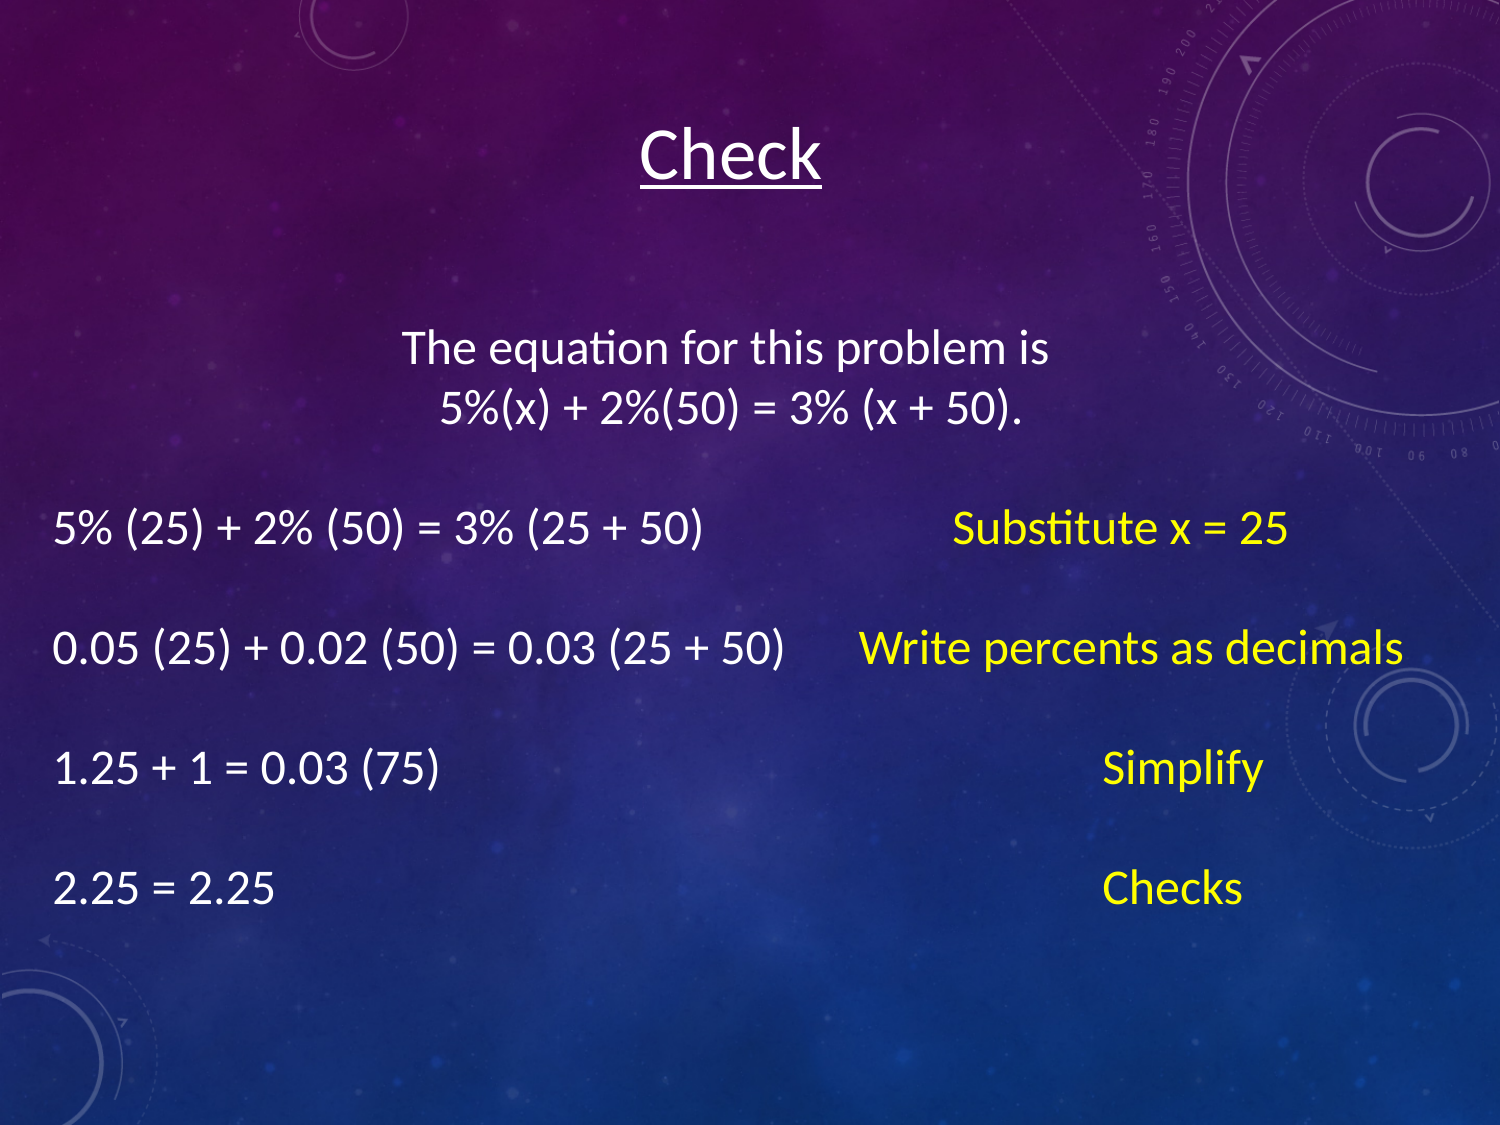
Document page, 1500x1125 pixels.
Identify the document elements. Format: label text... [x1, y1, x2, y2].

picture [0, 0, 1500, 1125]
text_box Check The equation for this problem is 5%(x) + 2%(50) = 3% (x + 50). 5% (25) + 2% (50) = 3% (25 + 50) Substitute x = 25 0.05 (25) + 0.02 (50) = 0.03 (25 + 50) Write percents as decimals 1.25 + 1 = 0.03 (75) Simplify 2.25 = 2.25 Checks [37, 37, 1425, 923]
